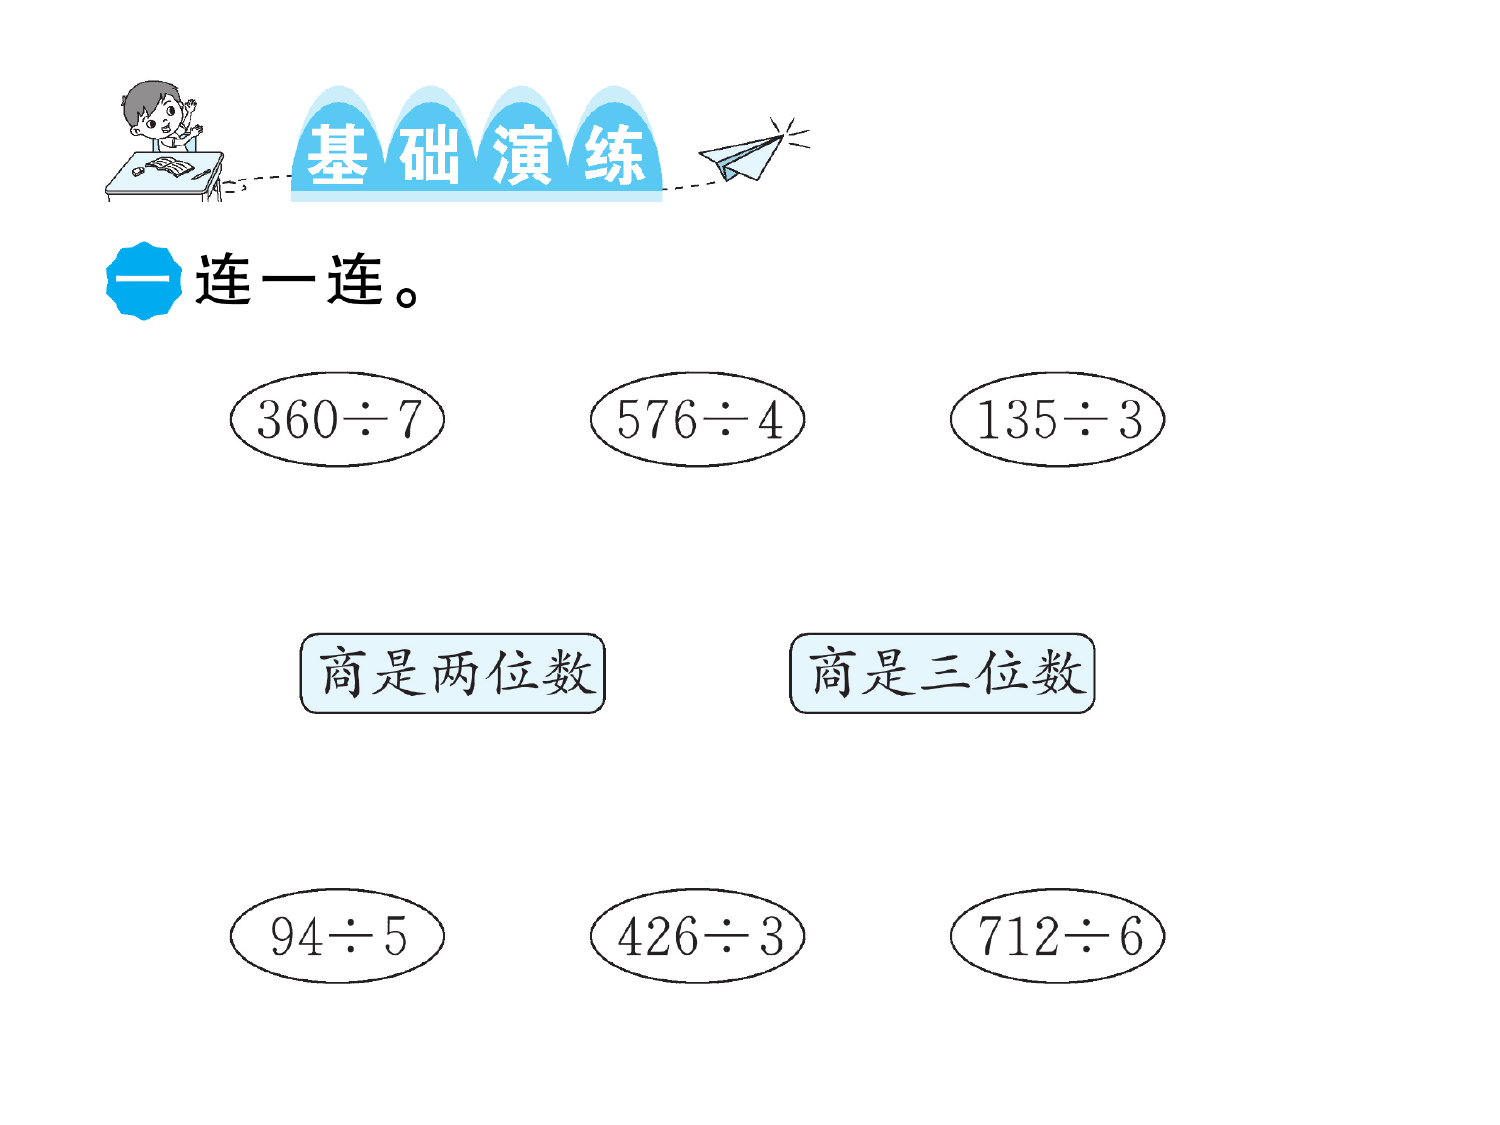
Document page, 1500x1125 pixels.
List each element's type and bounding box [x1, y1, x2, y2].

picture [100, 66, 1268, 1012]
